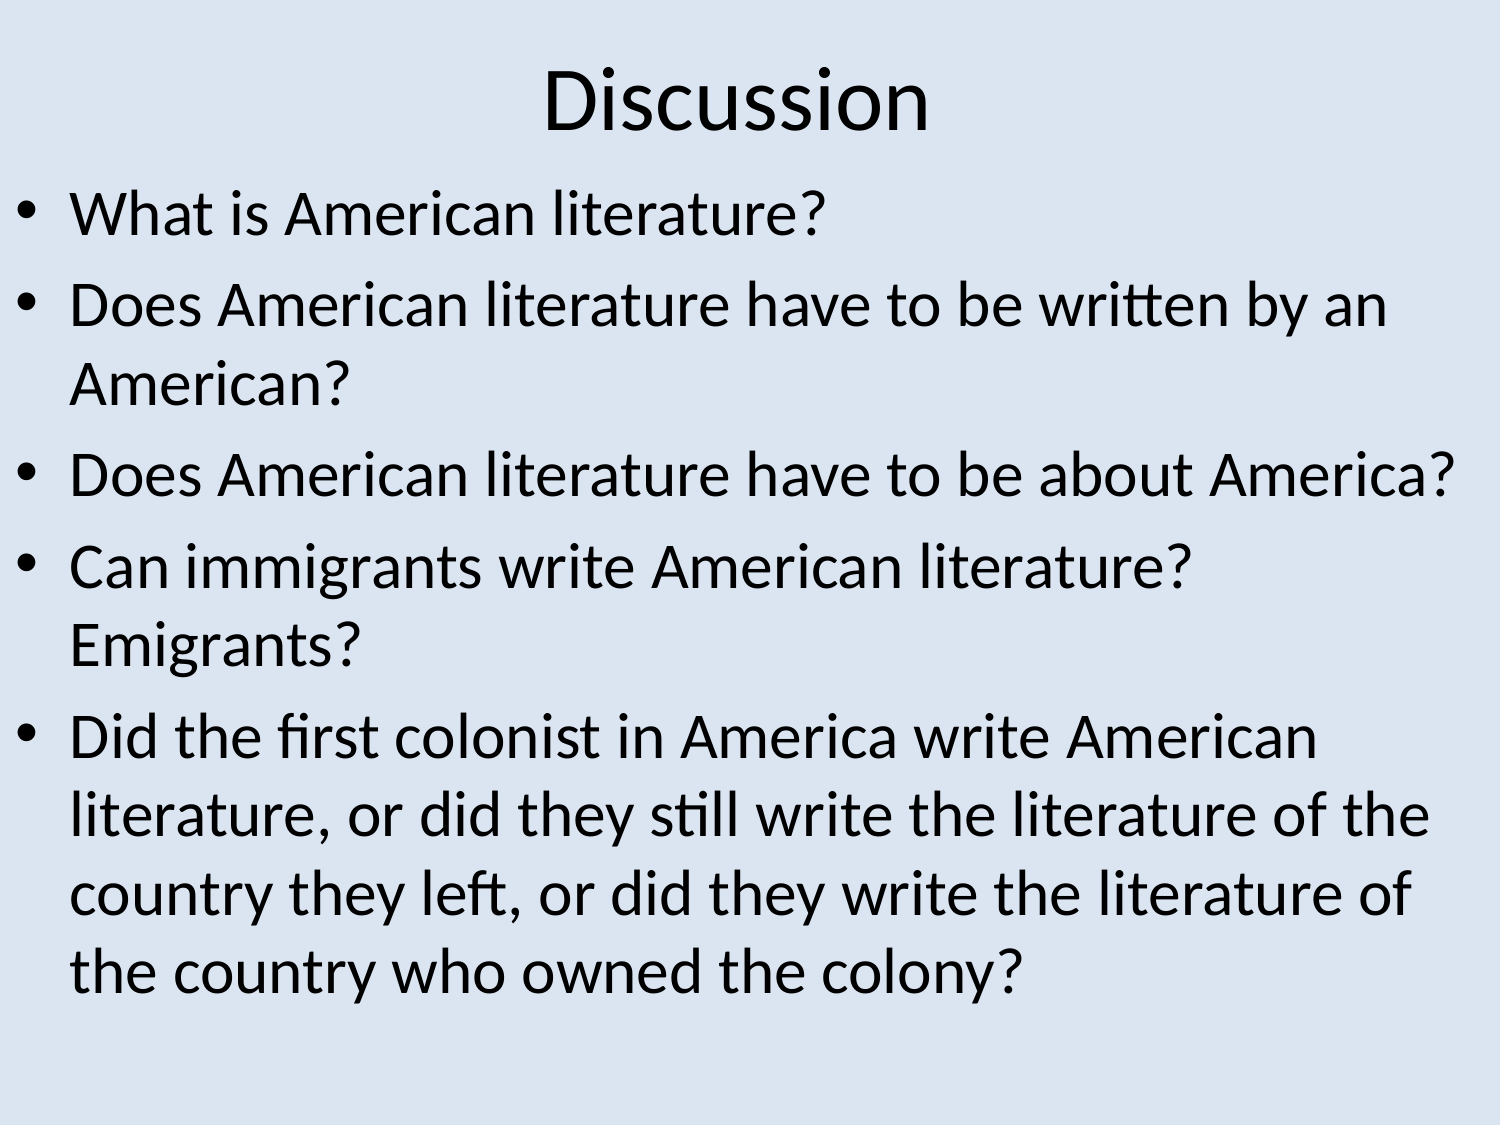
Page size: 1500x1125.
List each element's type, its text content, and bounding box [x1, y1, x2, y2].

list What is American literature? Does American literature have to be written by an American? Does American literature have to be about America? Can immigrants write American literature? Emigrants? Did the first colonist in America write American literature, or did they still write the literature of the country they left, or did they write the literature of the country who owned the colony? [0, 162, 1475, 1088]
title Discussion [62, 0, 1413, 162]
